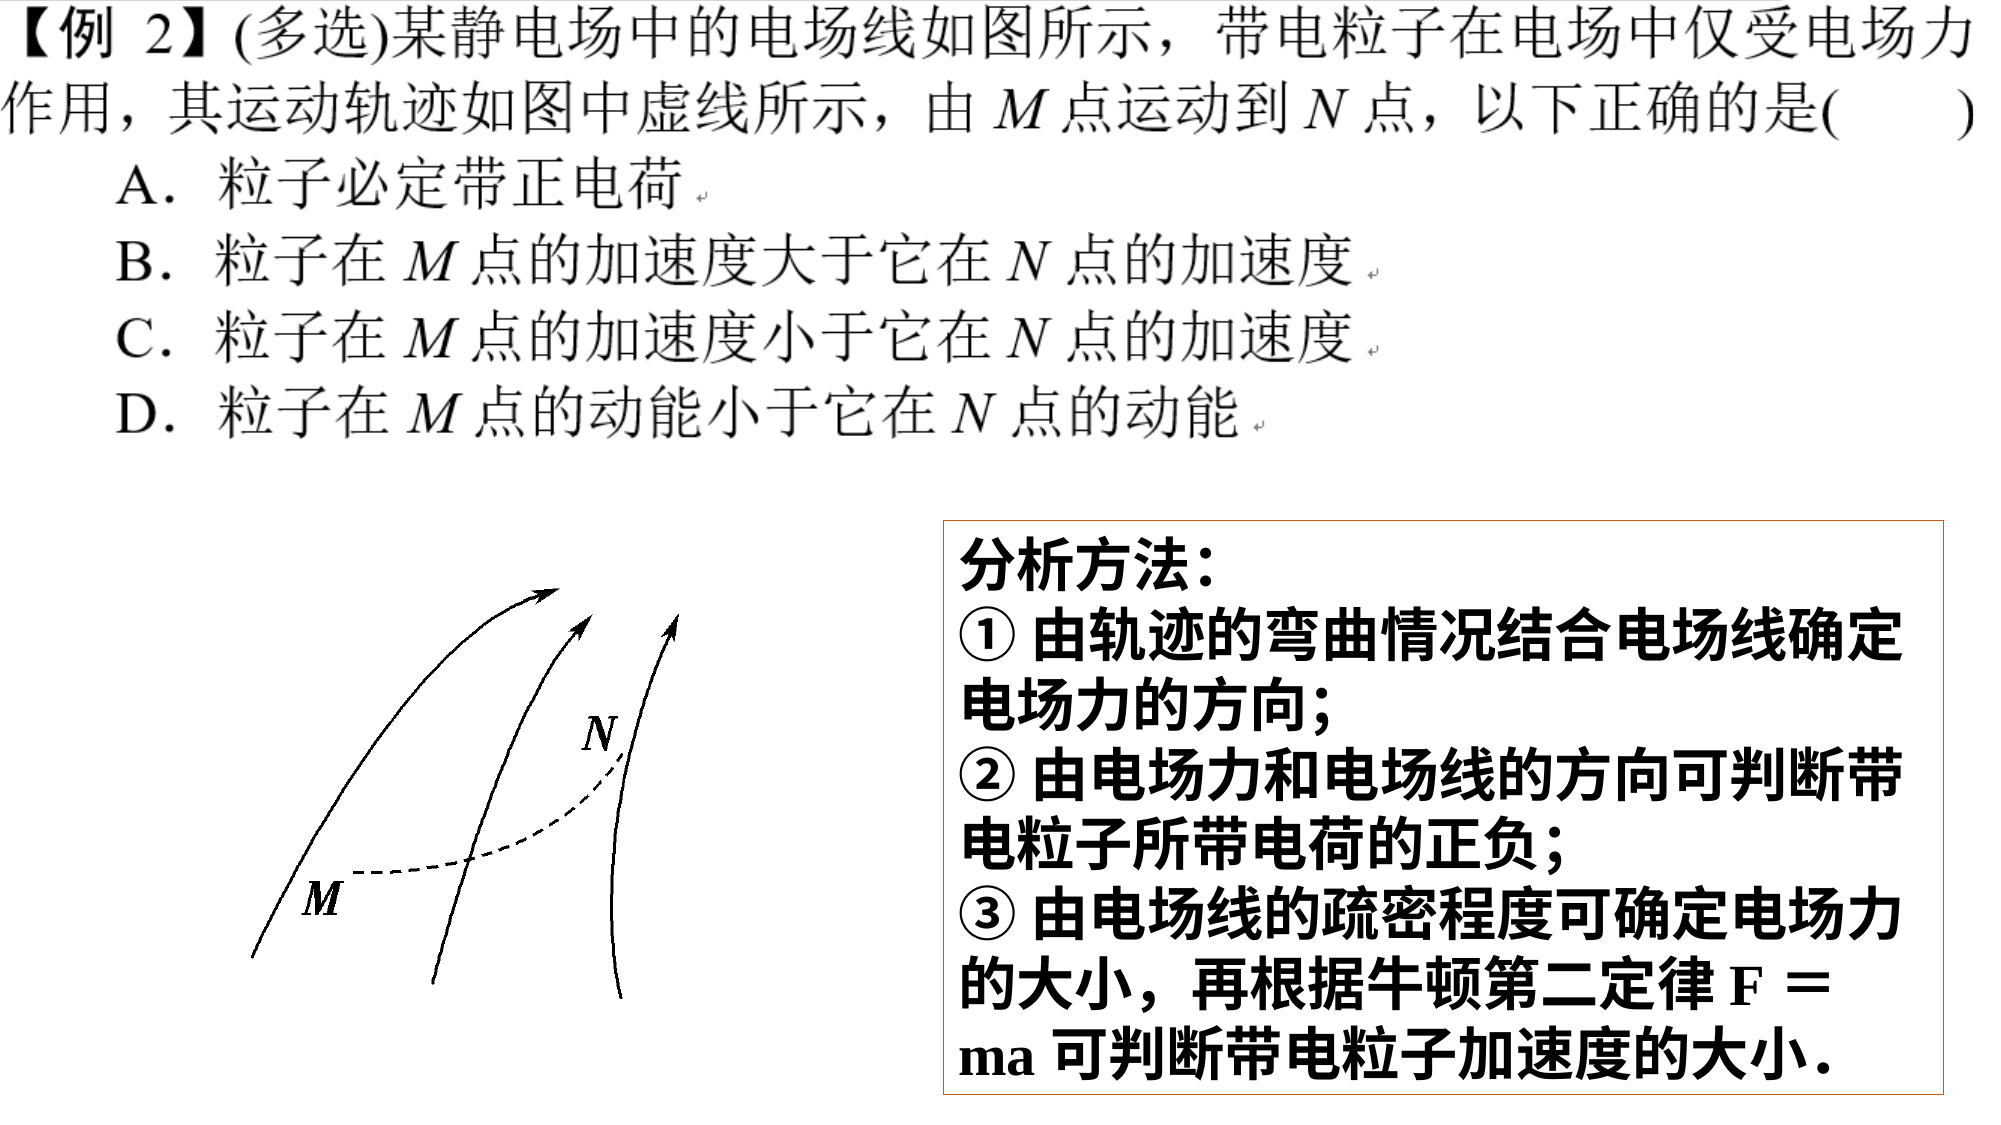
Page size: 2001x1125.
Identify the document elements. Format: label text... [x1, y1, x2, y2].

picture [212, 562, 700, 1016]
picture [0, 0, 1974, 440]
text_box 分析方法： ①由轨迹的弯曲情况结合电场线确定电场力的方向； ②由电场力和电场线的方向可判断带电粒子所带电荷的正负； ③由电场线的疏密程度可确定电场力的大小，再根据牛顿第二定律F＝ma可判断带电粒子加速度的大小． [943, 520, 1944, 1095]
